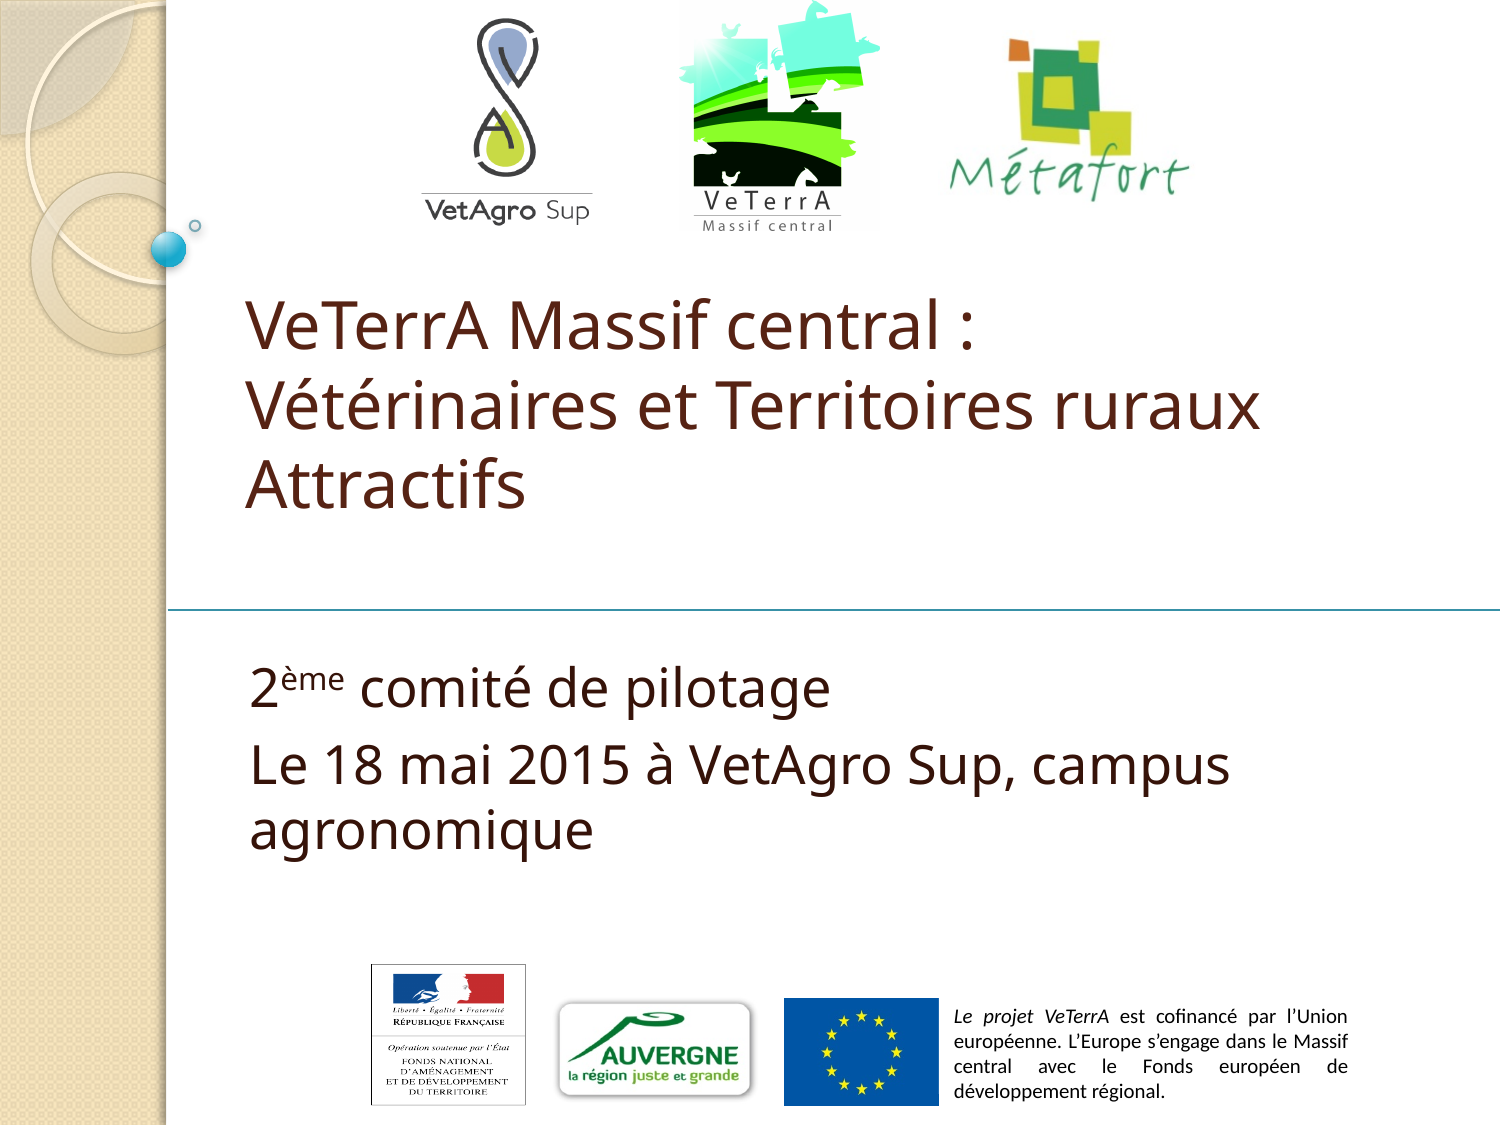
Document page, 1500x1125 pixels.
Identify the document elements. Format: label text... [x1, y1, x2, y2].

picture [371, 963, 526, 1107]
text_box Le projet VeTerrA est cofinancé par l’Union européenne. L’Europe s’engage dans le Massif central avec le Fonds européen de développement régional. [938, 995, 1364, 1094]
picture [548, 994, 762, 1107]
picture [783, 997, 940, 1107]
title VeTerrA Massif central : Vétérinaires et Territoires ruraux Attractifs [230, 368, 1500, 609]
picture [938, 30, 1199, 209]
subtitle 2ème comité de pilotage Le 18 mai 2015 à VetAgro Sup, campus agronomique [230, 652, 1446, 941]
picture [678, 0, 881, 231]
picture [390, 0, 633, 244]
